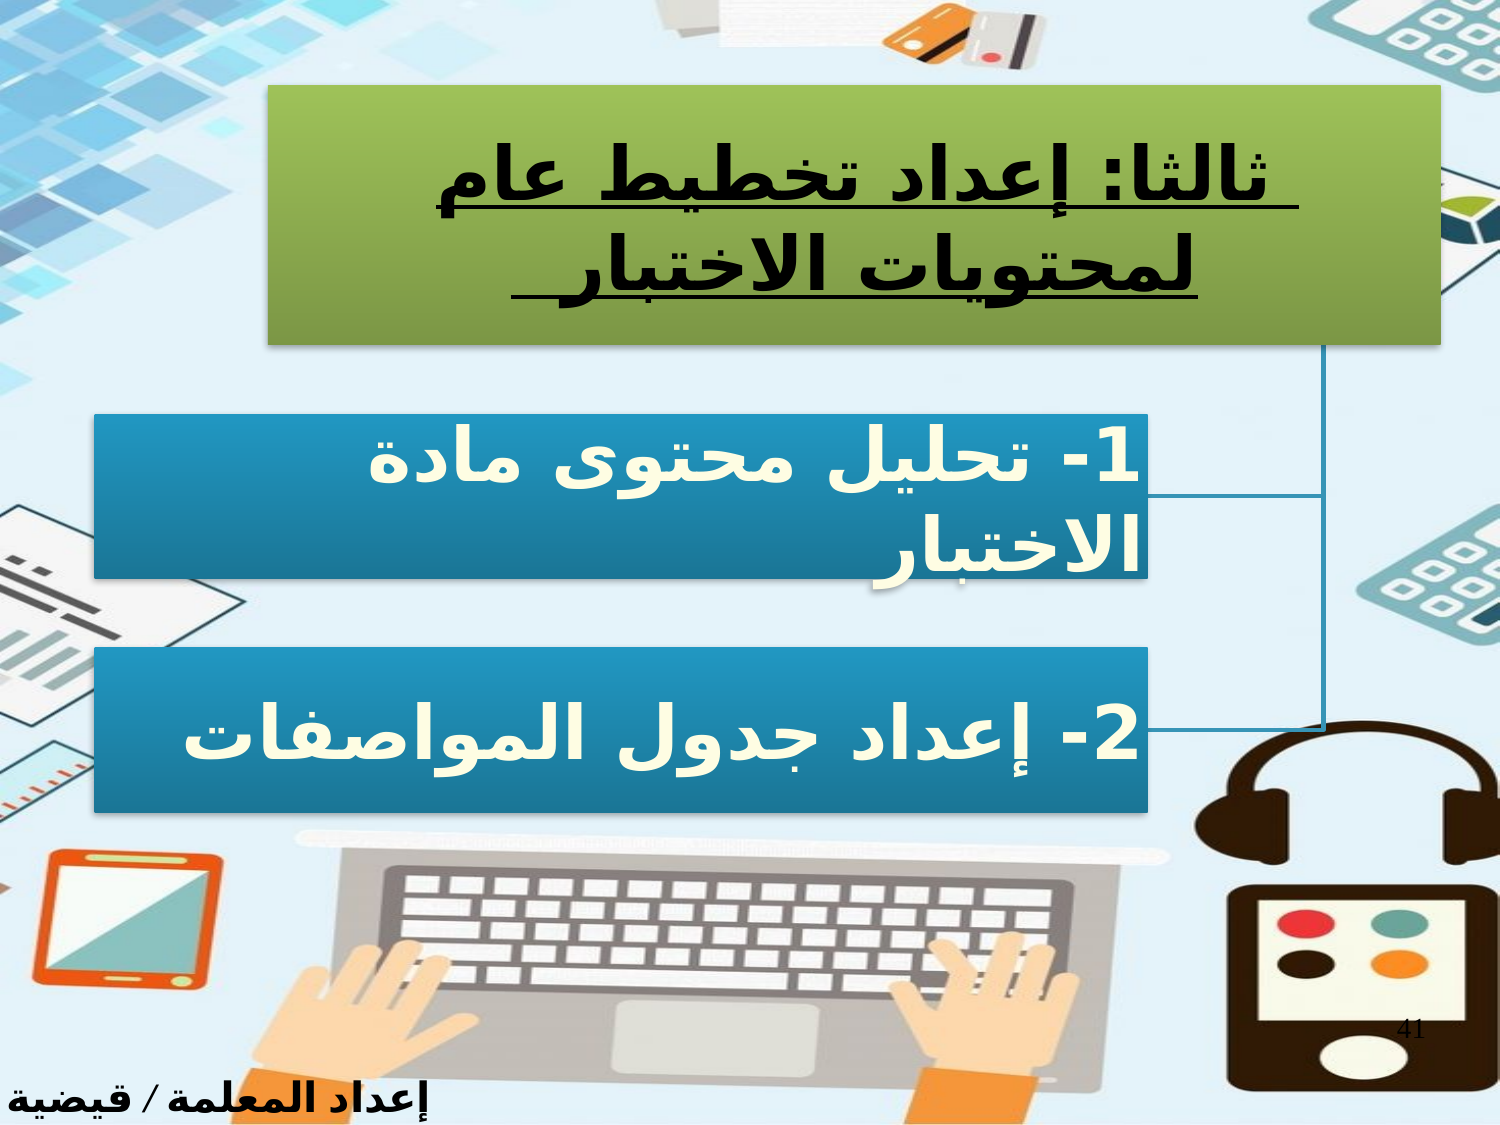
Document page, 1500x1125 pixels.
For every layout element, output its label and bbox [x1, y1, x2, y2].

text_box [93, 79, 1442, 818]
picture [0, 0, 1500, 1125]
